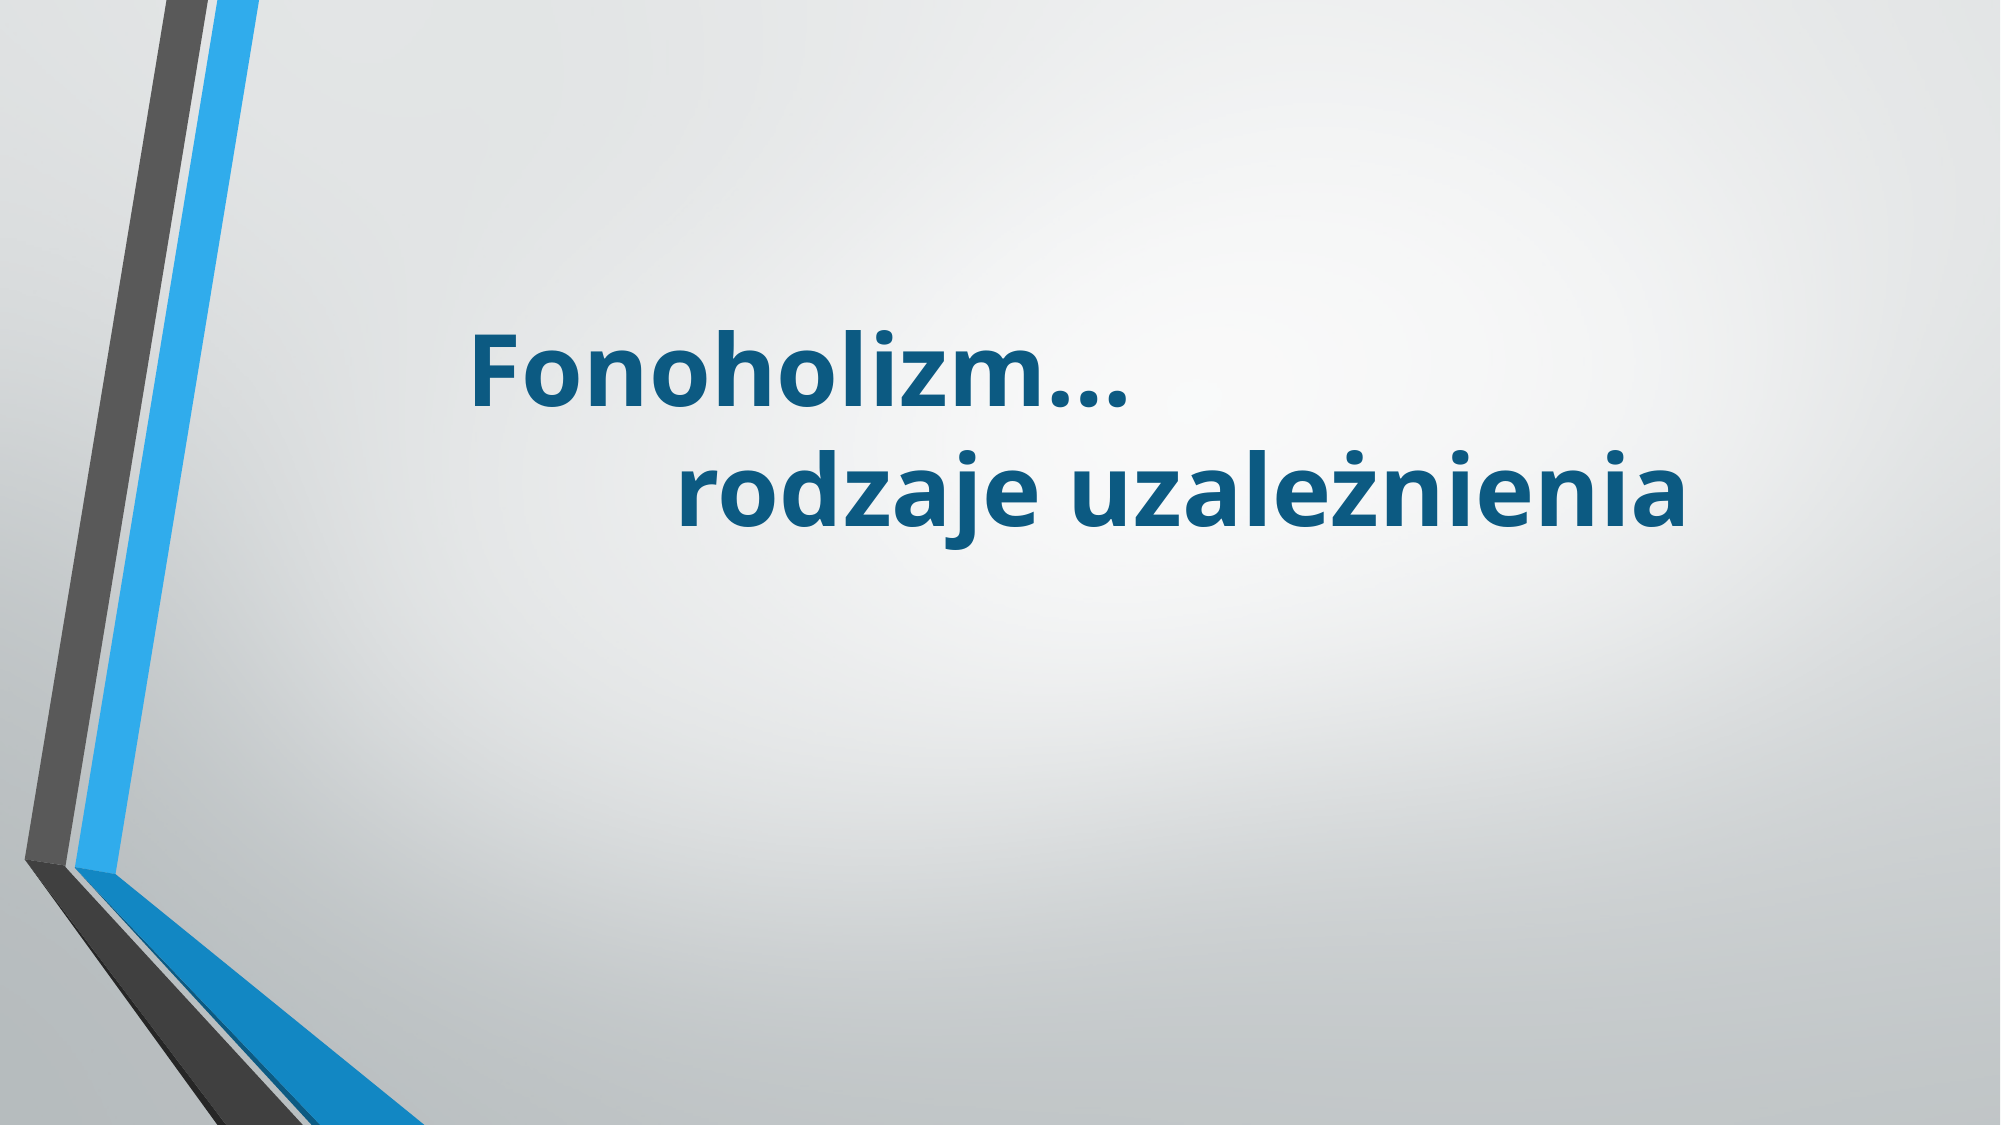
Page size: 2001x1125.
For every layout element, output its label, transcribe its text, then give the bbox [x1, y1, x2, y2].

text_box Fonoholizm… rodzaje uzależnienia [452, 179, 1915, 555]
